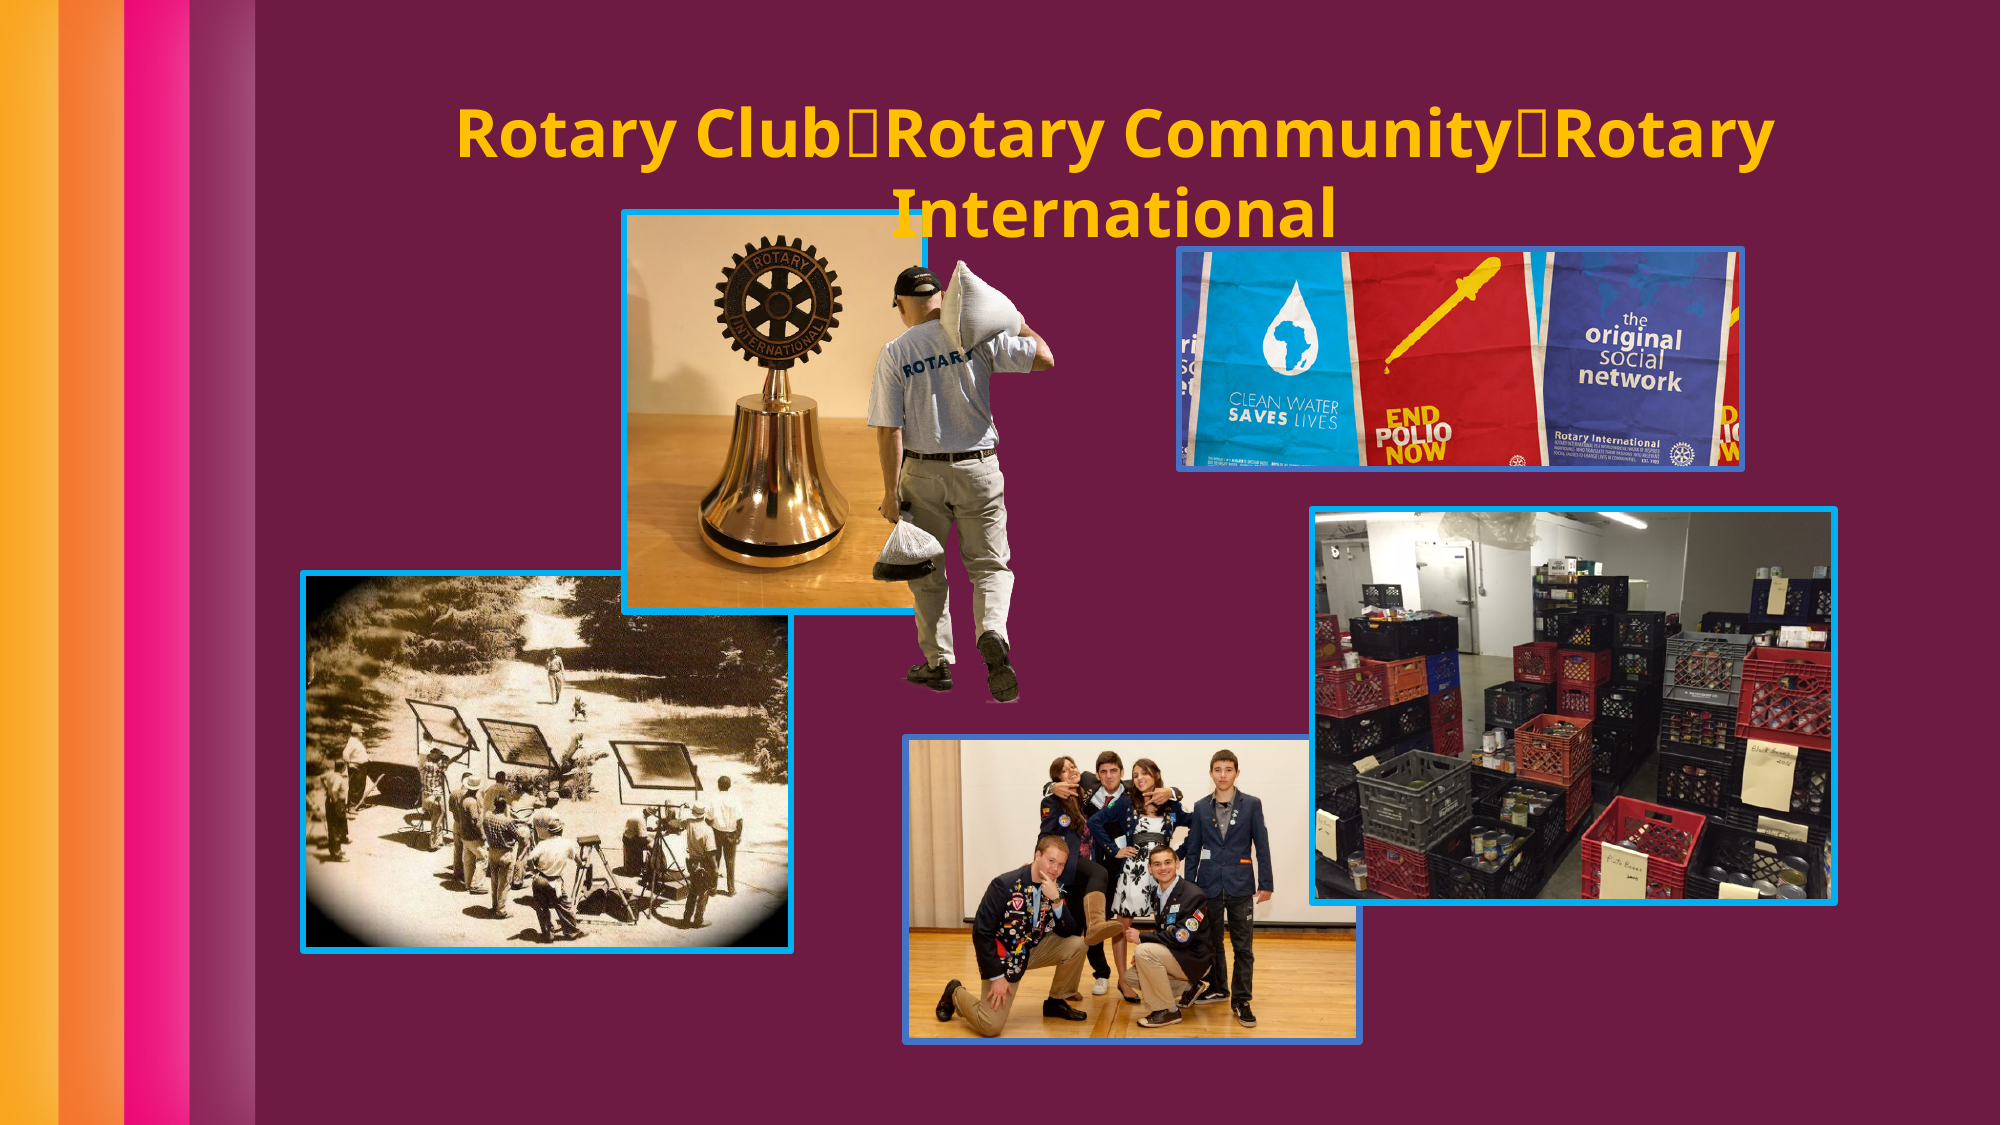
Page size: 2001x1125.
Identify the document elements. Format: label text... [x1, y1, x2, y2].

text_box Rotary ClubRotary CommunityRotary International [255, 83, 1975, 259]
picture [0, 0, 2000, 1125]
